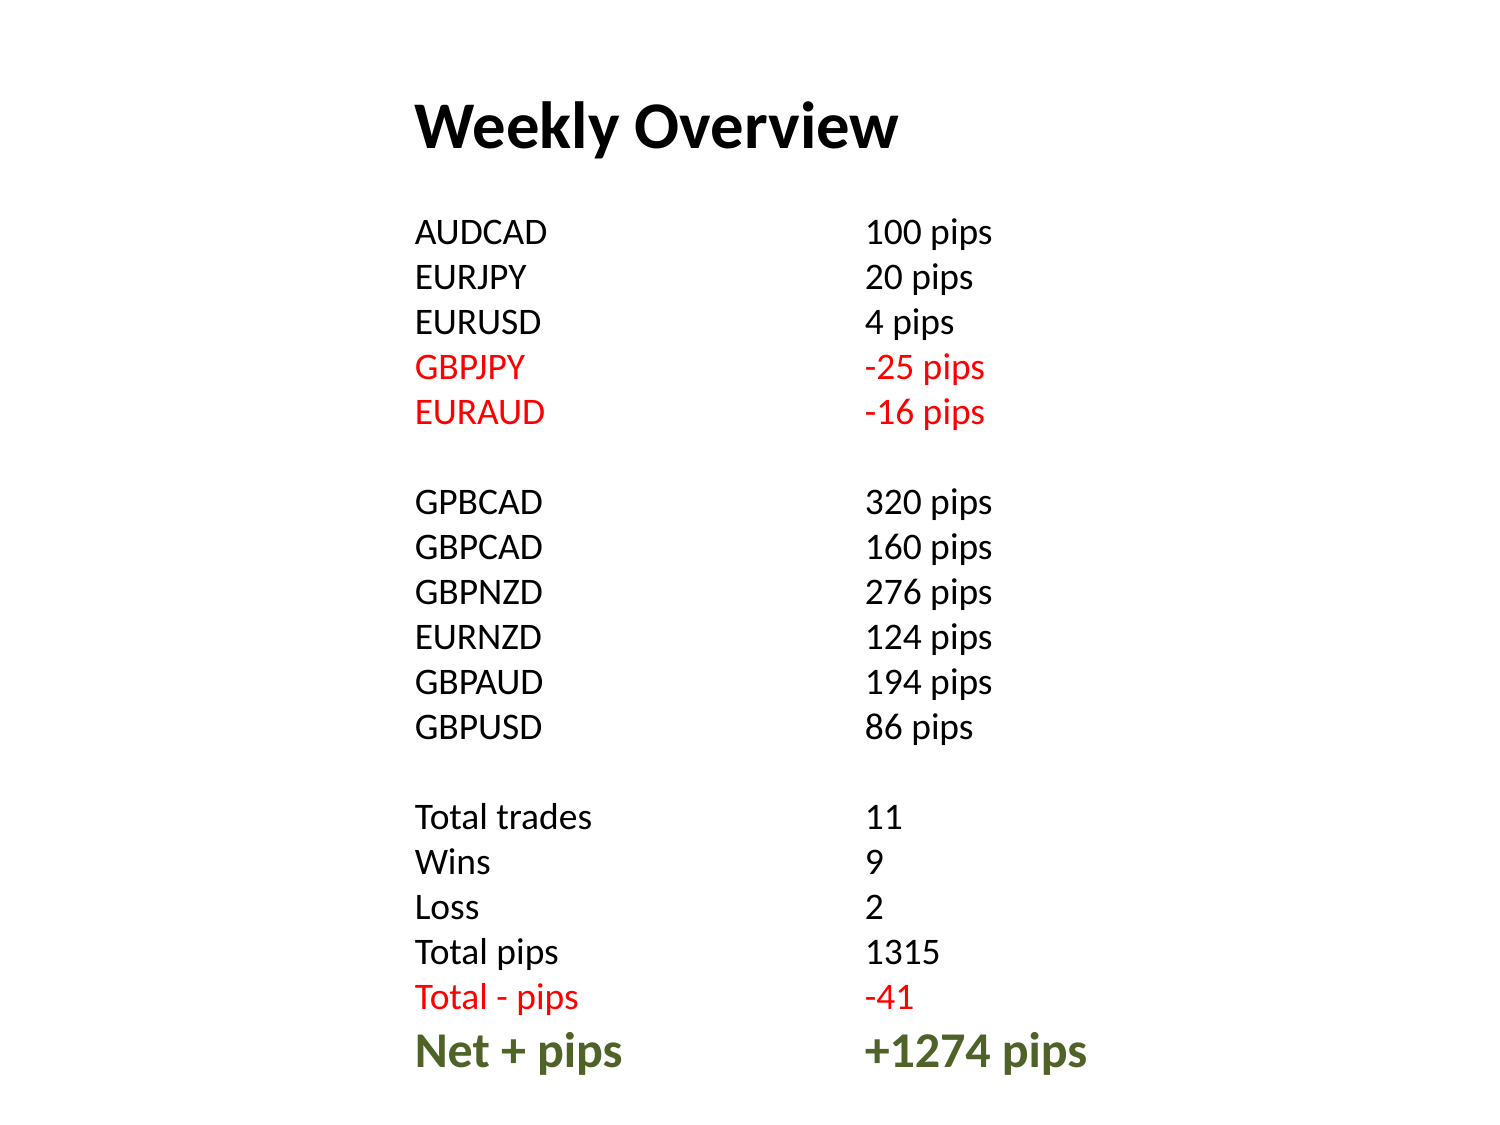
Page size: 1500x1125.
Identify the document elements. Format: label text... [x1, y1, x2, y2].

text_box Weekly Overview AUDCAD 100 pips EURJPY 20 pips EURUSD 4 pips GBPJPY -25 pips EURAUD -16 pips GPBCAD 320 pips GBPCAD 160 pips GBPNZD 276 pips EURNZD 124 pips GBPAUD 194 pips GBPUSD 86 pips Total trades 11 Wins 9 Loss 2 Total pips 1315 Total - pips -41 Net + pips +1274 pips [399, 74, 1113, 1085]
